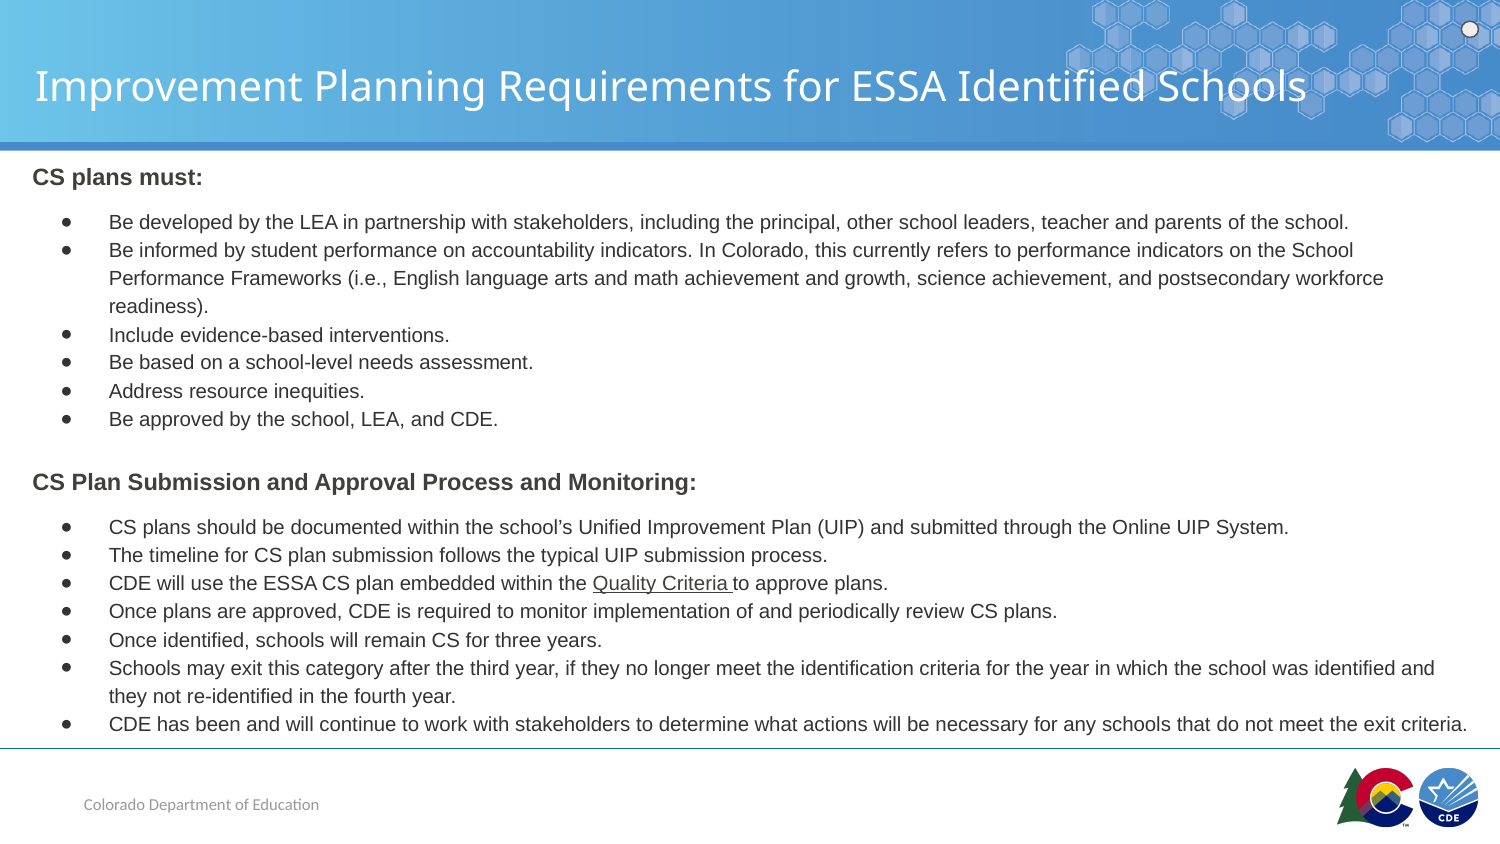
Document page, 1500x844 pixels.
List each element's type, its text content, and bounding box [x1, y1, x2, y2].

picture [1336, 767, 1479, 828]
title Improvement Planning Requirements for ESSA Identified Schools [34, 37, 1433, 132]
text_box [1461, 21, 1479, 38]
list CS plans must: Be developed by the LEA in partnership with stakeholders, including the principal, other school leaders, teacher and parents of the school. Be informed by student performance on accountability indicators. In Colorado, this currently refers to performance indicators on the School Performance Frameworks (i.e., English language arts and math achievement and growth, science achievement, and postsecondary workforce readiness). Include evidence-based interventions. Be based on a school-level needs assessment. Address resource inequities. Be approved by the school, LEA, and CDE. CS Plan Submission and Approval Process and Monitoring: CS plans should be documented within the school’s Unified Improvement Plan (UIP) and submitted through the Online UIP System. The timeline for CS plan submission follows the typical UIP submission process. CDE will use the ESSA CS plan embedded within the Quality Criteria to approve plans. Once plans are approved, CDE is required to monitor implementation of and periodically review CS plans. Once identified, schools will remain CS for three years. Schools may exit this category after the third year, if they no longer meet the identification criteria for the year in which the school was identified and they not re-identified in the fourth year. CDE has been and will continue to work with stakeholders to determine what actions will be necessary for any schools that do not meet the exit criteria. [9, 154, 1492, 740]
picture [0, 0, 1500, 151]
